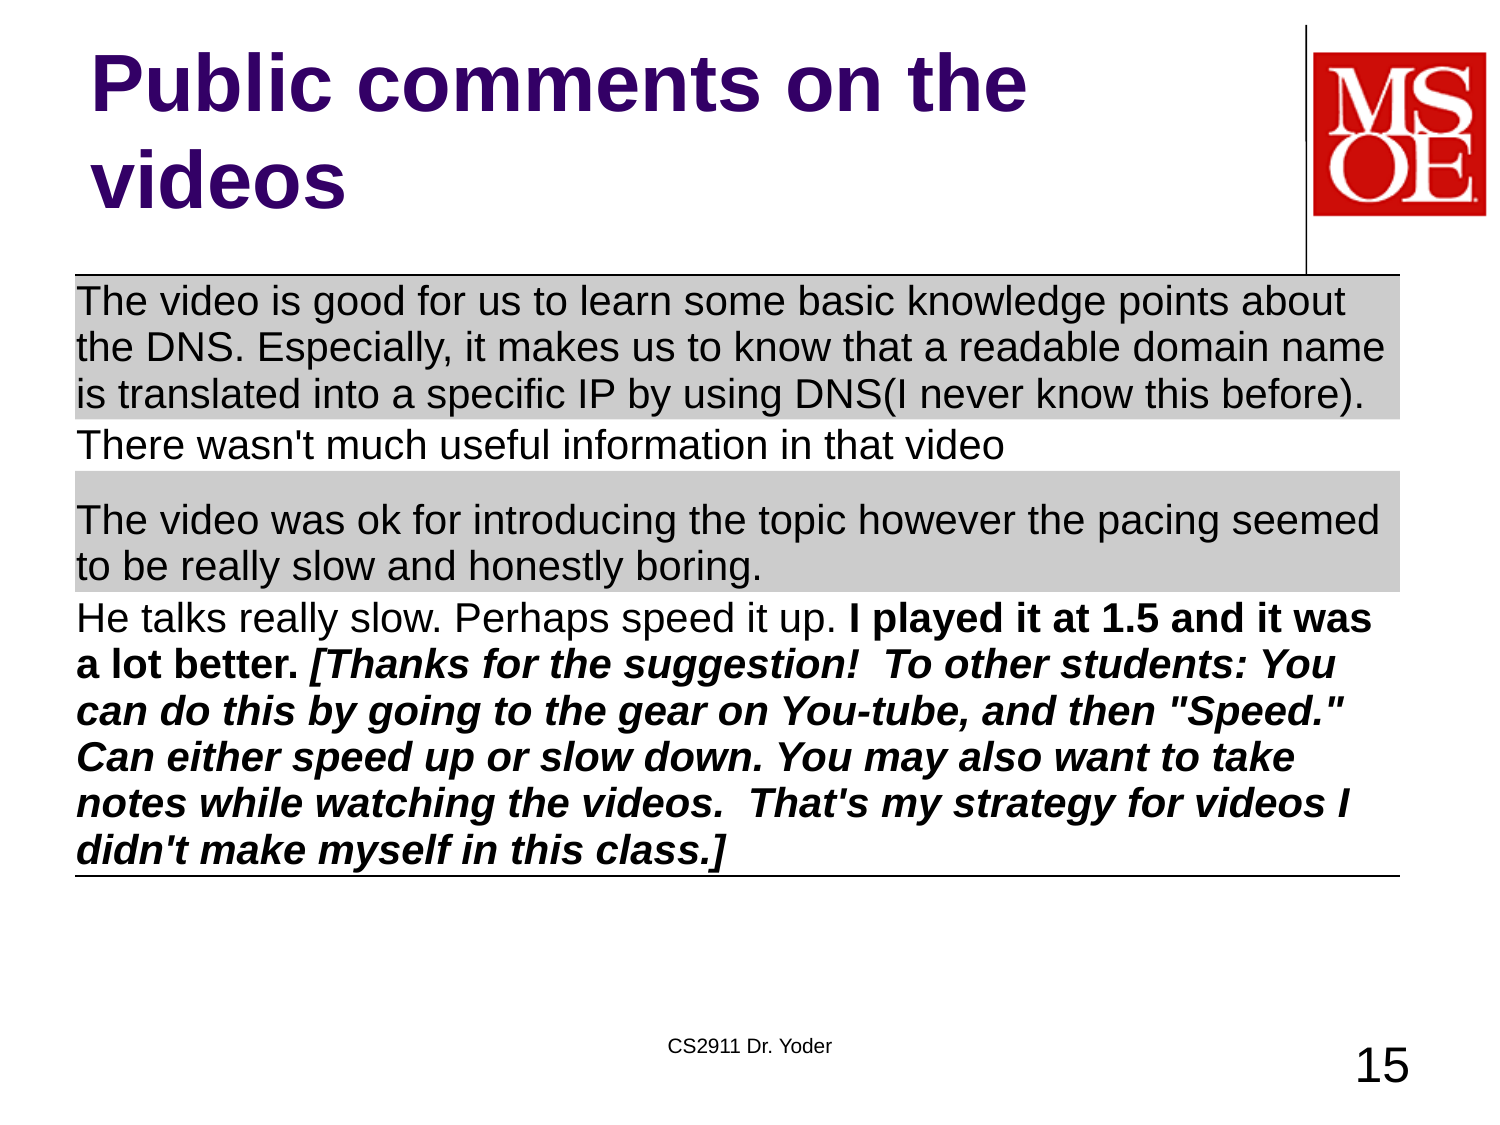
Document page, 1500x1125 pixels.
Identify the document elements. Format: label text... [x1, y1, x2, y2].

title Public comments on the videos [74, 19, 1313, 233]
picture [1313, 37, 1488, 232]
slide_number 15 [1074, 1024, 1426, 1101]
table_cell There wasn't much useful information in that video [75, 419, 1400, 471]
table_header The video is good for us to learn some basic knowledge points about the DNS. Especially, it makes us to know that a readable domain name is translated into a specific IP by using DNS(I never know this before). [75, 276, 1400, 419]
footer CS2911 Dr. Yoder [512, 1024, 988, 1101]
table_cell The video was ok for introducing the topic however the pacing seemed to be really slow and honestly boring. [75, 471, 1400, 592]
table_cell He talks really slow. Perhaps speed it up. I played it at 1.5 and it was a lot better. [Thanks for the suggestion! To other students: You can do this by going to the gear on You-tube, and then "Speed." Can either speed up or slow down. You may also want to take notes while watching the videos. That's my strategy for videos I didn't make myself in this class.] [75, 592, 1400, 875]
